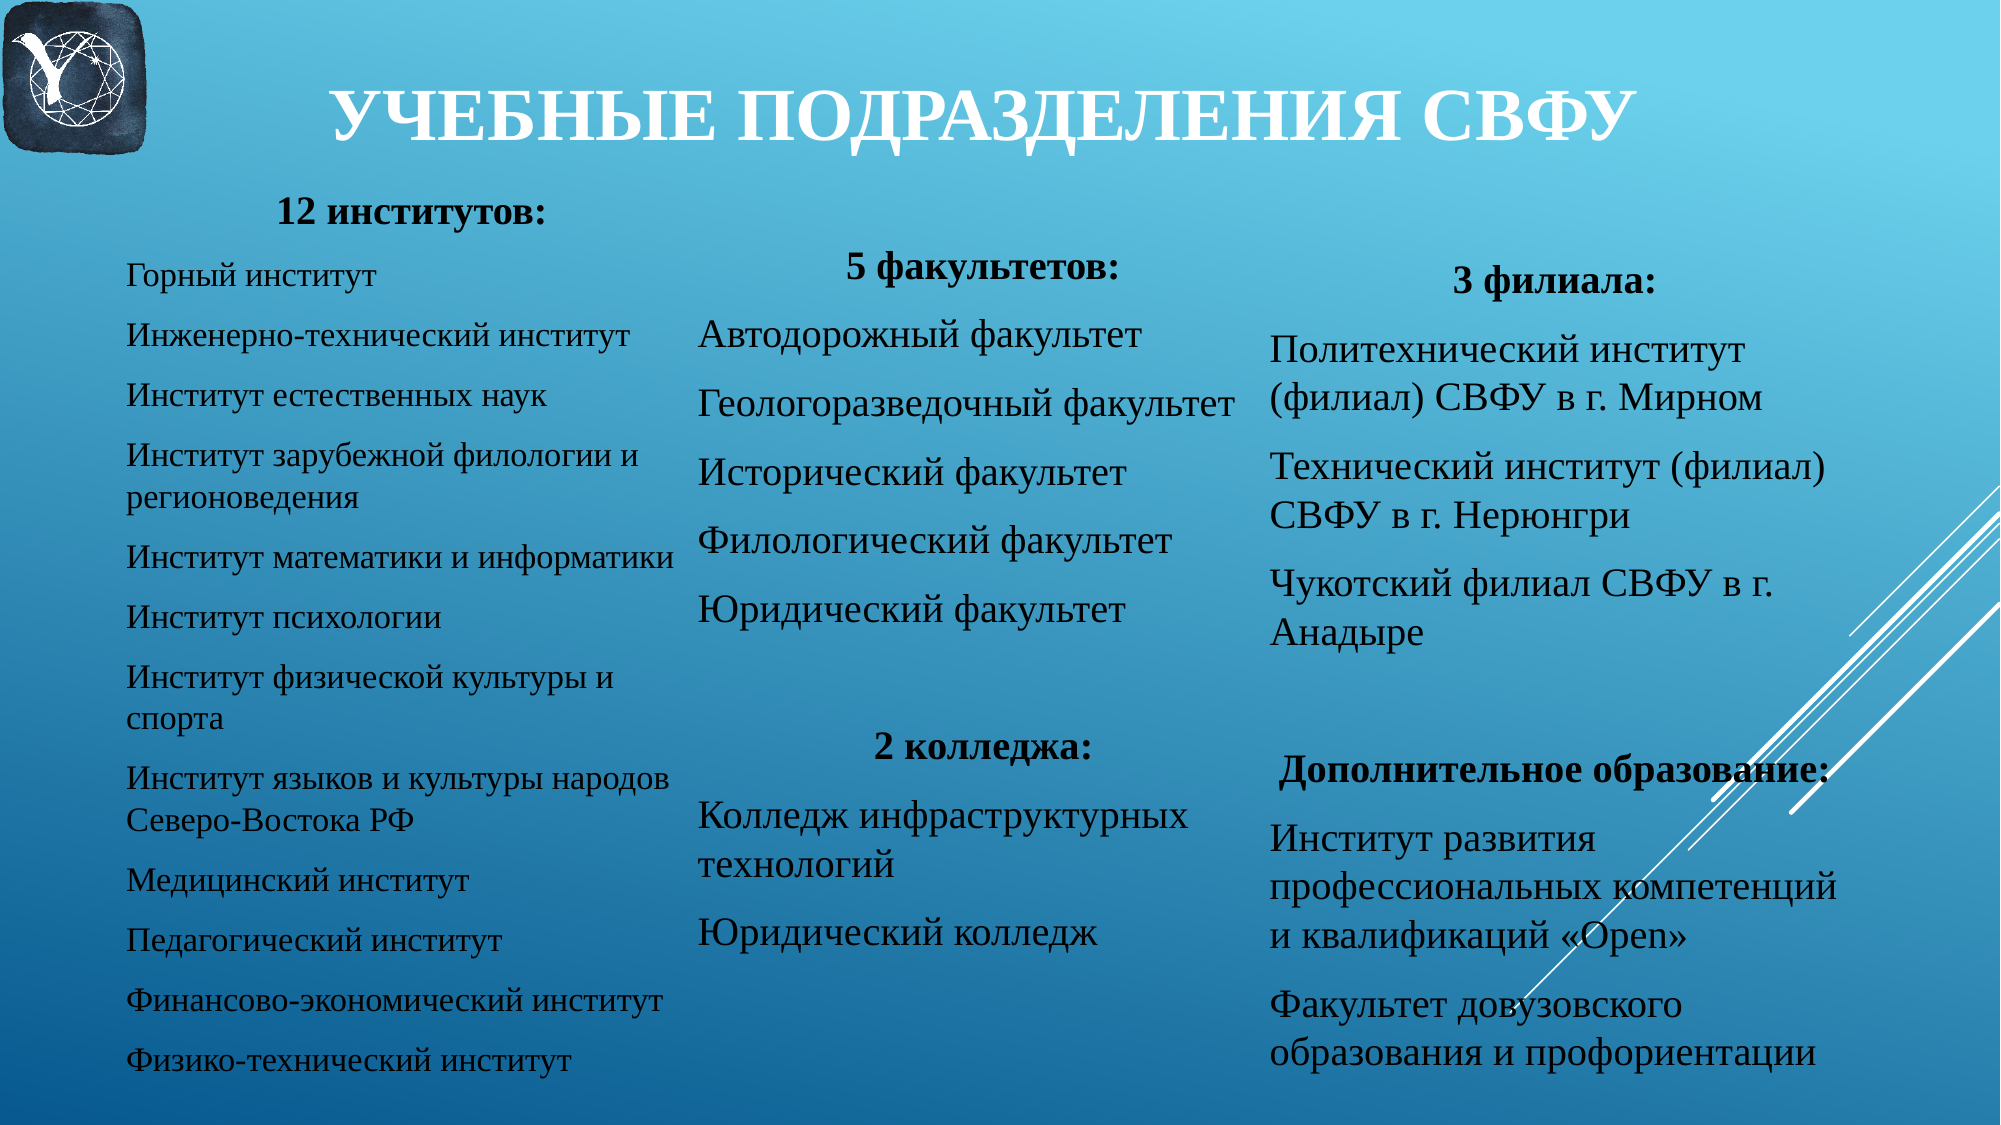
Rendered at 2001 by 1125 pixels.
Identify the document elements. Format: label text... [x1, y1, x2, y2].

picture [0, 0, 149, 157]
list 12 институтов: Горный институт Инженерно-технический институт Институт естественных наук Институт зарубежной филологии и регионоведения Институт математики и информатики Институт психологии Институт физической культуры и спорта Институт языков и культуры народов Северо-Востока РФ Медицинский институт Педагогический институт Финансово-экономический институт Физико-технический институт 5 факультетов: Автодорожный факультет Геологоразведочный факультет Исторический факультет Филологический факультет Юридический факультет 2 колледжа: Колледж инфраструктурных технологий Юридический колледж 3 филиала: Политехнический институт (филиал) СВФУ в г. Мирном Технический институт (филиал) СВФУ в г. Нерюнгри Чукотский филиал СВФУ в г. Анадыре Дополнительное образование: Институт развития профессиональных компетенций и квалификаций «Open» Факультет довузовского образования и профориентации [111, 173, 1857, 1103]
title Учебные подразделения СВФУ [278, 48, 1689, 173]
